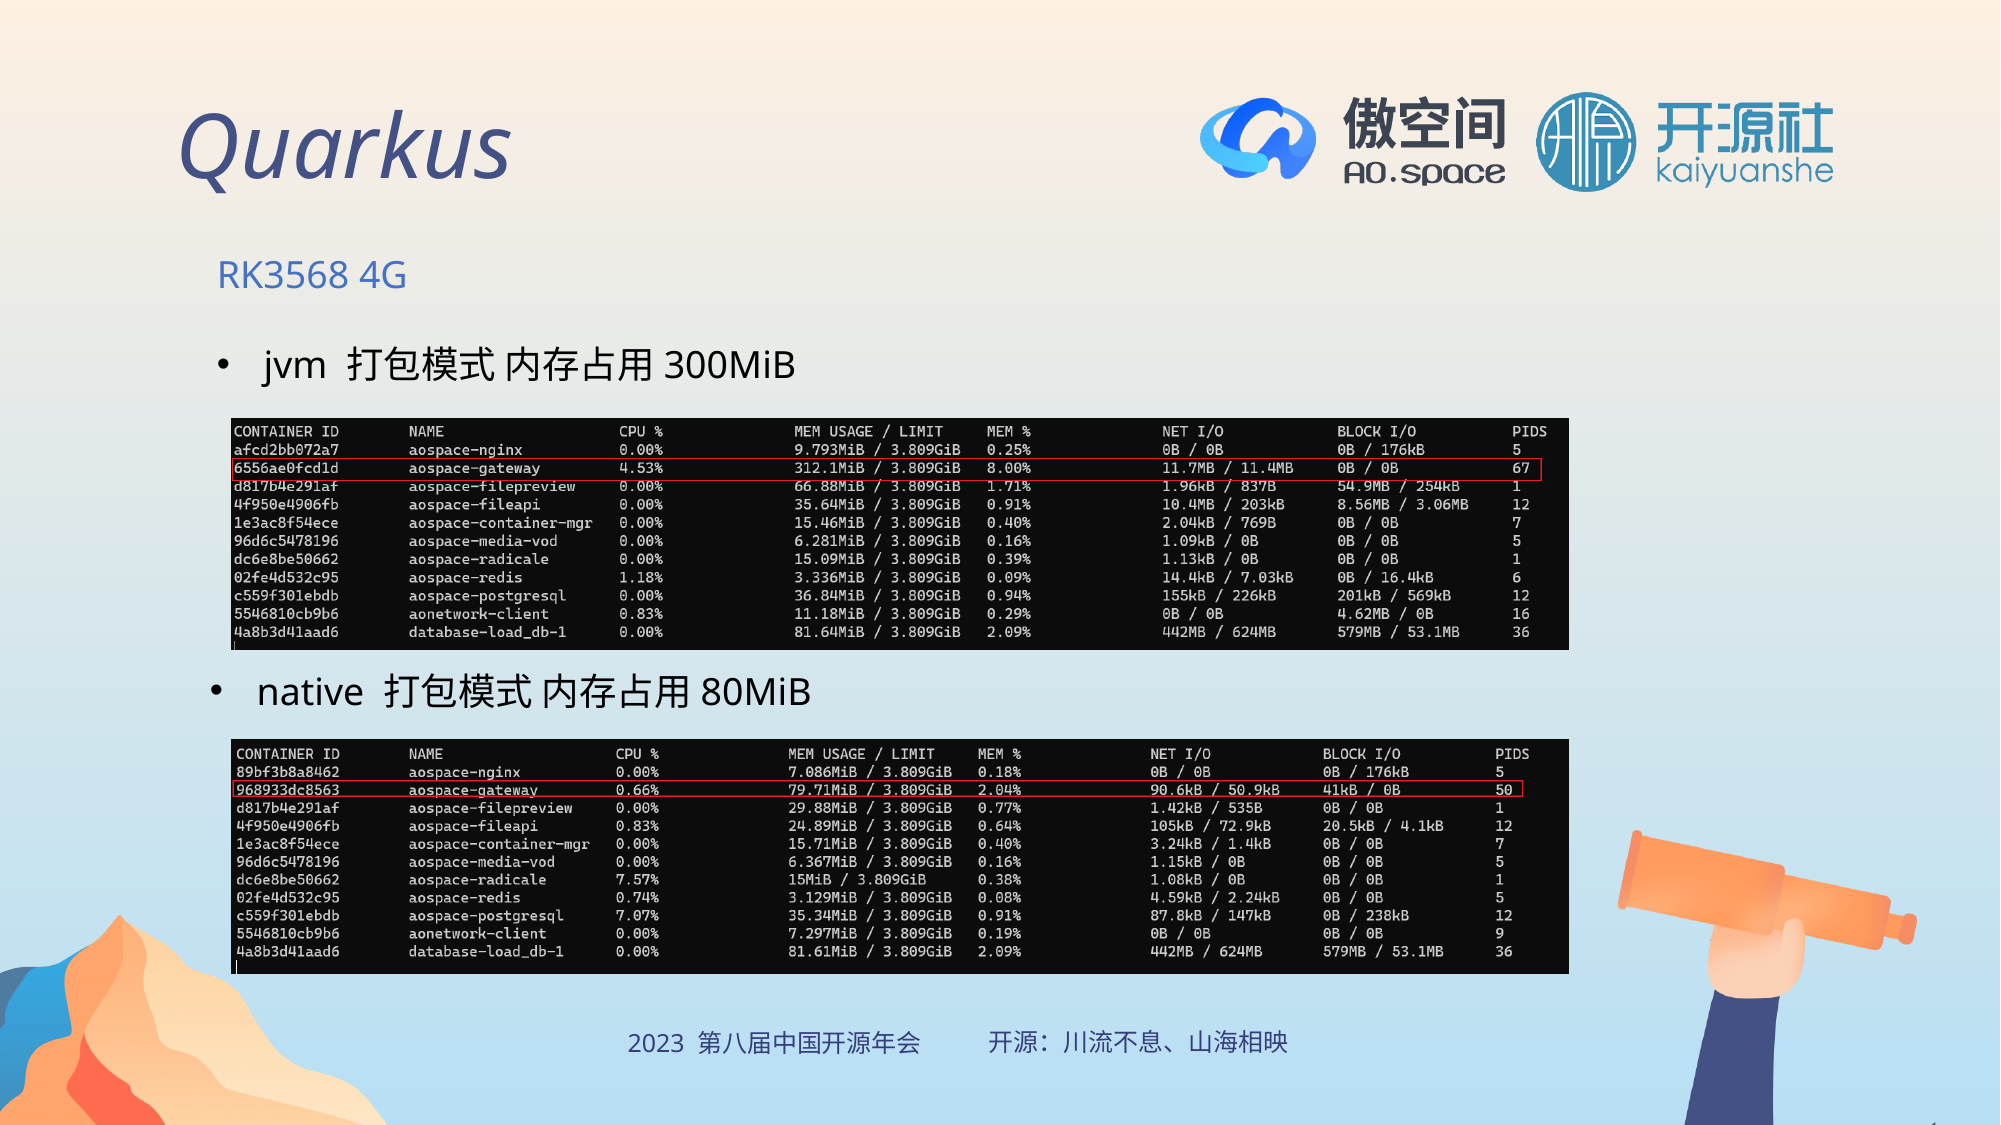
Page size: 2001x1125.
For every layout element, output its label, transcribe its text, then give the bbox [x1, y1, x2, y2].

picture [231, 418, 1569, 650]
text_box native 打包模式 内存占用80MiB [195, 660, 1195, 765]
picture [1536, 92, 1833, 192]
text_box RK3568 4G jvm 打包模式 内存占用300MiB [202, 243, 1089, 392]
picture [0, 739, 1569, 1125]
picture [1200, 96, 1505, 186]
picture [1617, 798, 1936, 1125]
text_box Quarkus [160, 68, 593, 230]
